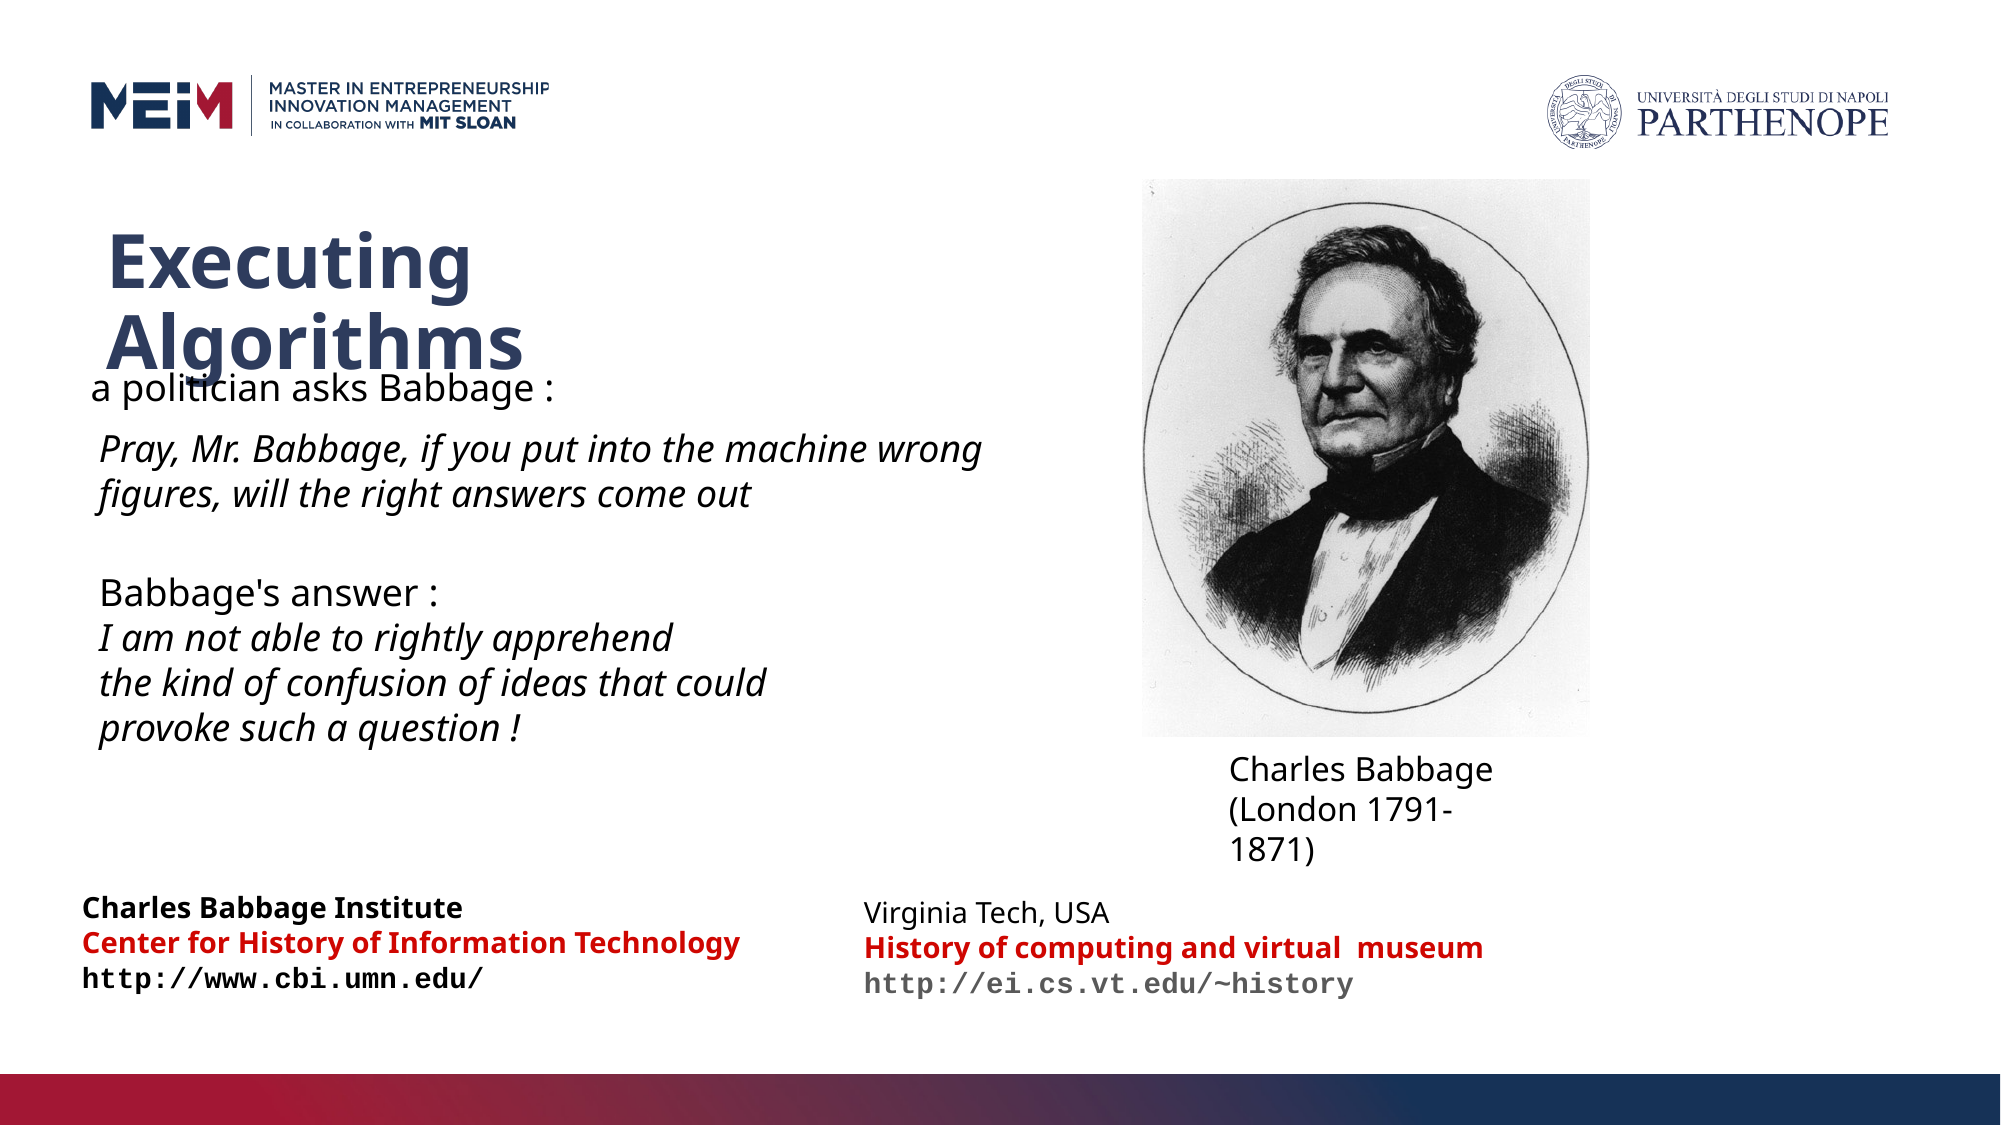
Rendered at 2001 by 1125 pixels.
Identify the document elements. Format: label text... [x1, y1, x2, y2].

picture [0, 1074, 2001, 1125]
text_box Charles Babbage Institute Center for History of Information Technology http://www.cbi.umn.edu/ [67, 882, 782, 1002]
title Executing Algorithms [91, 216, 897, 293]
text_box Pray, Mr. Babbage, if you put into the machine wrong figures, will the right answers come out [84, 417, 1090, 523]
picture [1142, 179, 1590, 737]
text_box a politician asks Babbage : [75, 356, 570, 417]
text_box Charles Babbage (London 1791-1871) [1213, 740, 1552, 875]
text_box Virginia Tech, USA History of computing and virtual museum http://ei.cs.vt.edu/~history [849, 887, 1855, 1007]
text_box Babbage's answer : I am not able to rightly apprehend the kind of confusion of ideas that could provoke such a question ! [84, 561, 871, 757]
